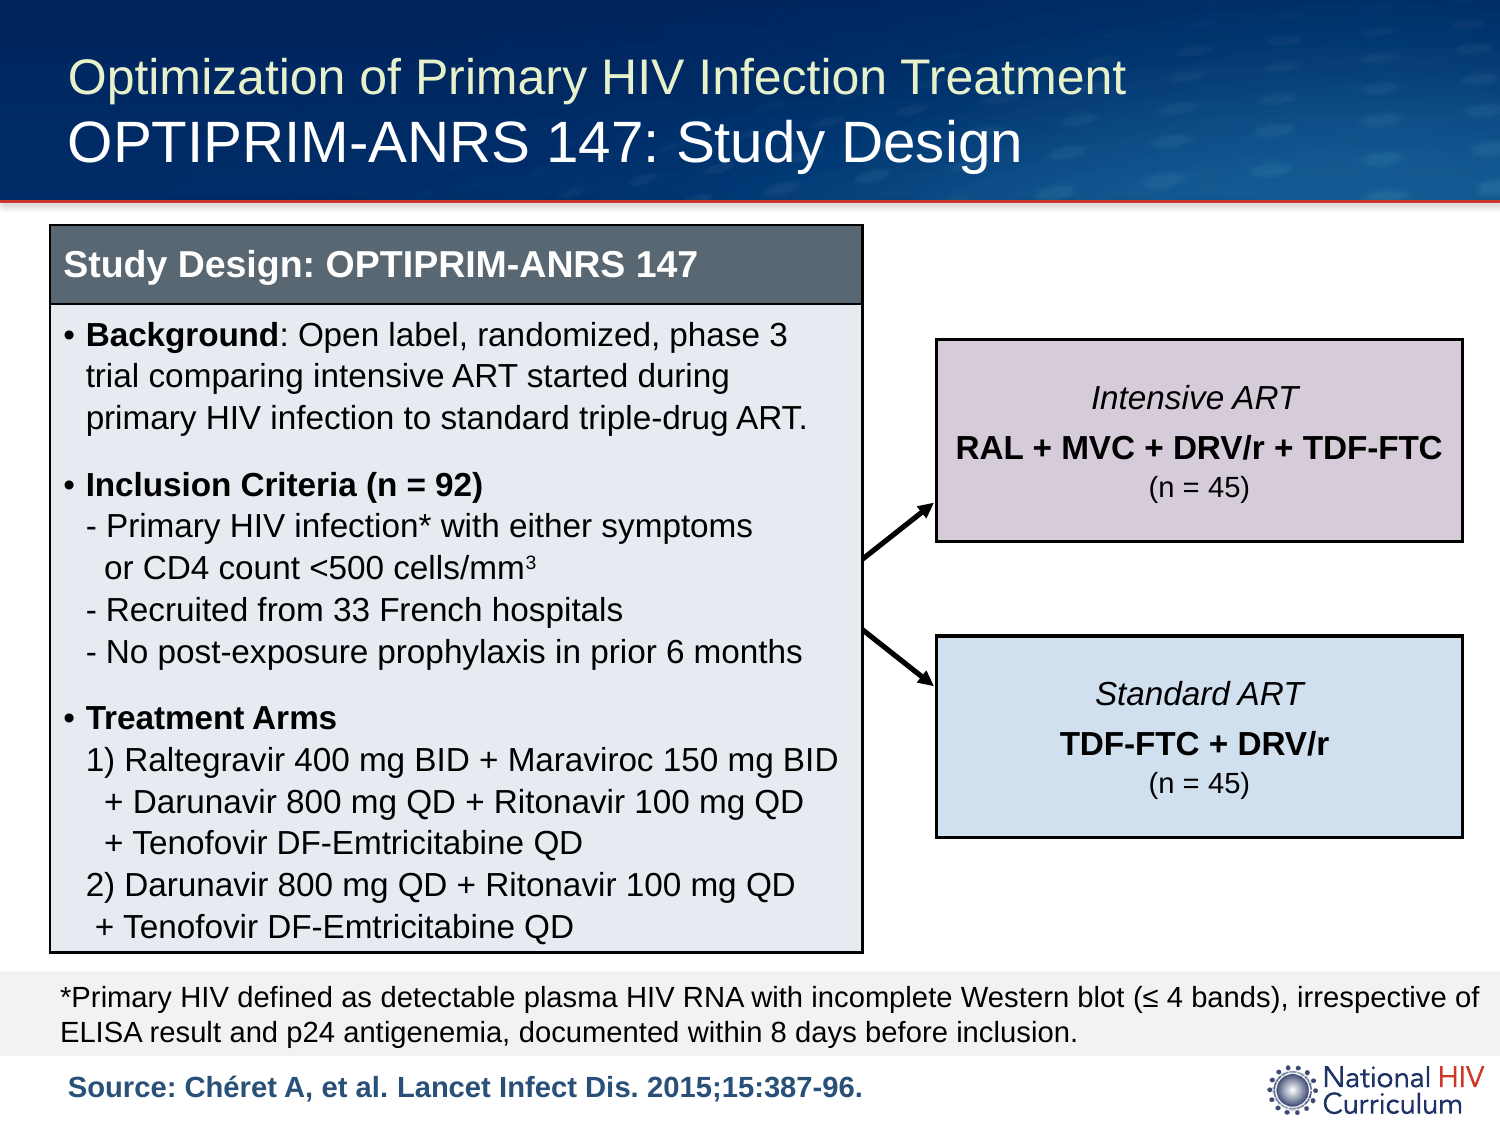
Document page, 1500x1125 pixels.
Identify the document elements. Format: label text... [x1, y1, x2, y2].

text_box [864, 630, 934, 687]
text_box Standard ART TDF-FTC + DRV/r (n = 45) [936, 635, 1463, 838]
picture [1267, 1065, 1318, 1115]
table_header Study Design: OPTIPRIM-ANRS 147 [51, 226, 861, 303]
picture [0, 0, 1500, 200]
text_box *Primary HIV defined as detectable plasma HIV RNA with incomplete Western blot (≤ 4 bands), irrespective of ELISA result and p24 antigenemia, documented within 8 days before inclusion. [0, 971, 1500, 1057]
title Optimization of Primary HIV Infection Treatment OPTIPRIM-ANRS 147: Study Design [53, 19, 1447, 199]
text_box Intensive ART RAL + MVC + DRV/r + TDF-FTC (n = 45) [936, 339, 1463, 542]
list Source: Chéret A, et al. Lancet Infect Dis. 2015;15:387-96. [53, 1059, 1261, 1113]
table_cell Background: Open label, randomized, phase 3 trial comparing intensive ART started during primary HIV infection to standard triple-drug ART. Inclusion Criteria (n = 92) - Primary HIV infection* with either symptoms or CD4 count <500 cells/mm3 - Recruited from 33 French hospitals - No post-exposure prophylaxis in prior 6 months Treatment Arms 1) Raltegravir 400 mg BID + Maraviroc 150 mg BID + Darunavir 800 mg QD + Ritonavir 100 mg QD + Tenofovir DF-Emtricitabine QD 2) Darunavir 800 mg QD + Ritonavir 100 mg QD + Tenofovir DF-Emtricitabine QD [51, 305, 861, 951]
text_box [864, 502, 934, 559]
